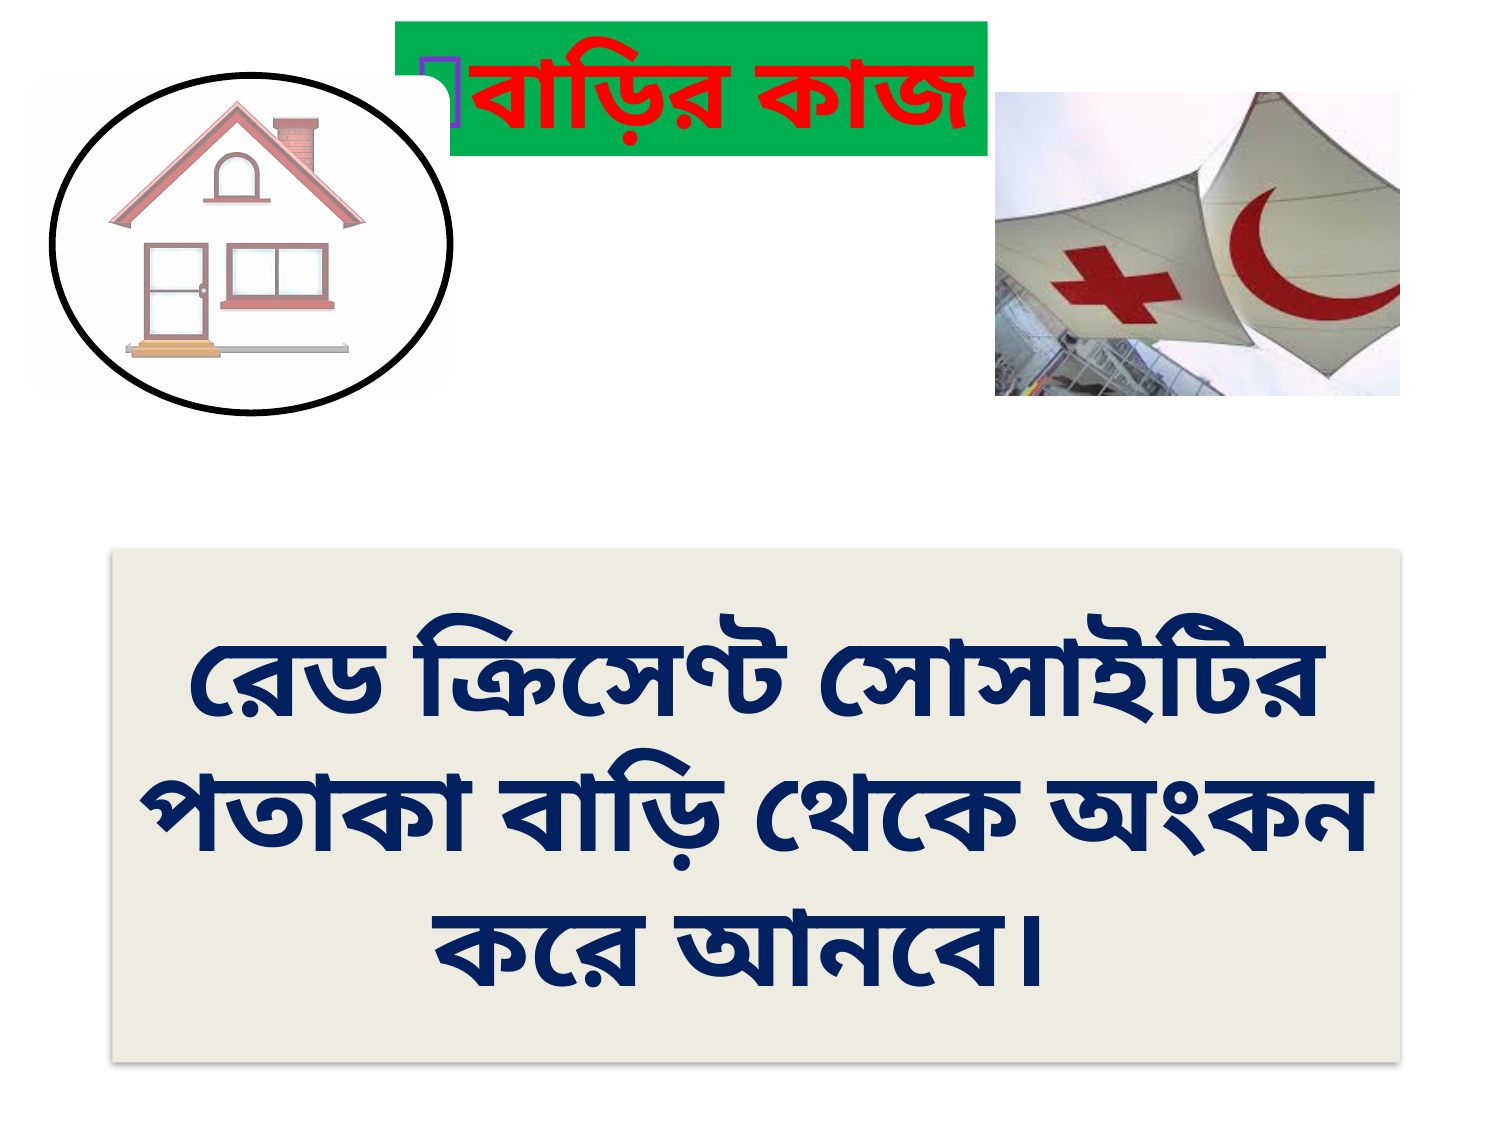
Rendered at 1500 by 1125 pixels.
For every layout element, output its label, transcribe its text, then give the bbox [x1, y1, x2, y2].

text_box বাড়ির কাজ [395, 21, 988, 156]
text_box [24, 75, 451, 414]
text_box রেড ক্রিসেণ্ট সোসাইটির পতাকা বাড়ি থেকে অংকন করে আনবে। [112, 549, 1401, 1063]
picture [995, 92, 1401, 397]
